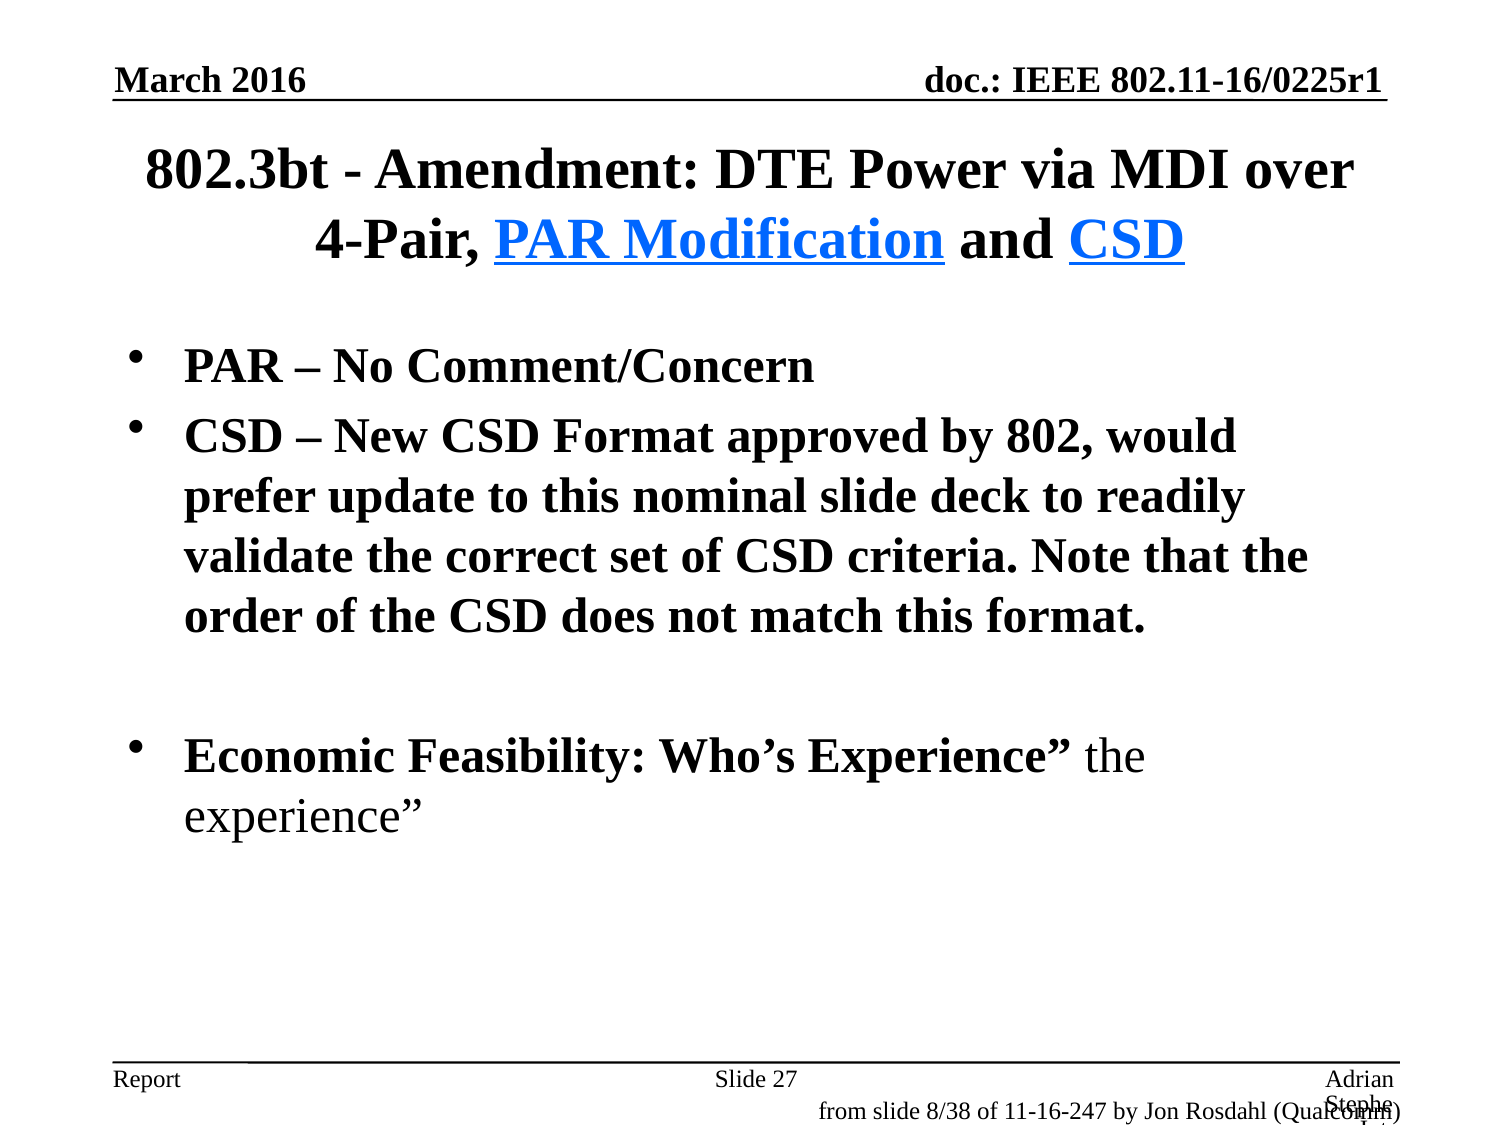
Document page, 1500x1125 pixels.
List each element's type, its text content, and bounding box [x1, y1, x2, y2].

title 802.3bt - Amendment: DTE Power via MDI over 4-Pair, PAR Modification and CSD [112, 112, 1388, 288]
slide_number Slide 27 [711, 1061, 801, 1087]
footer Adrian Stephens, Intel Corporation [1324, 1061, 1402, 1087]
text_box from slide 8/38 of 11-16-247 by Jon Rosdahl (Qualcomm) [343, 1087, 1417, 1125]
list PAR – No Comment/Concern CSD – New CSD Format approved by 802, would prefer update to this nominal slide deck to readily validate the correct set of CSD criteria. Note that the order of the CSD does not match this format. Economic Feasibility: Who’s Experience” the experience” [112, 324, 1388, 1000]
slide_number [114, 54, 374, 101]
